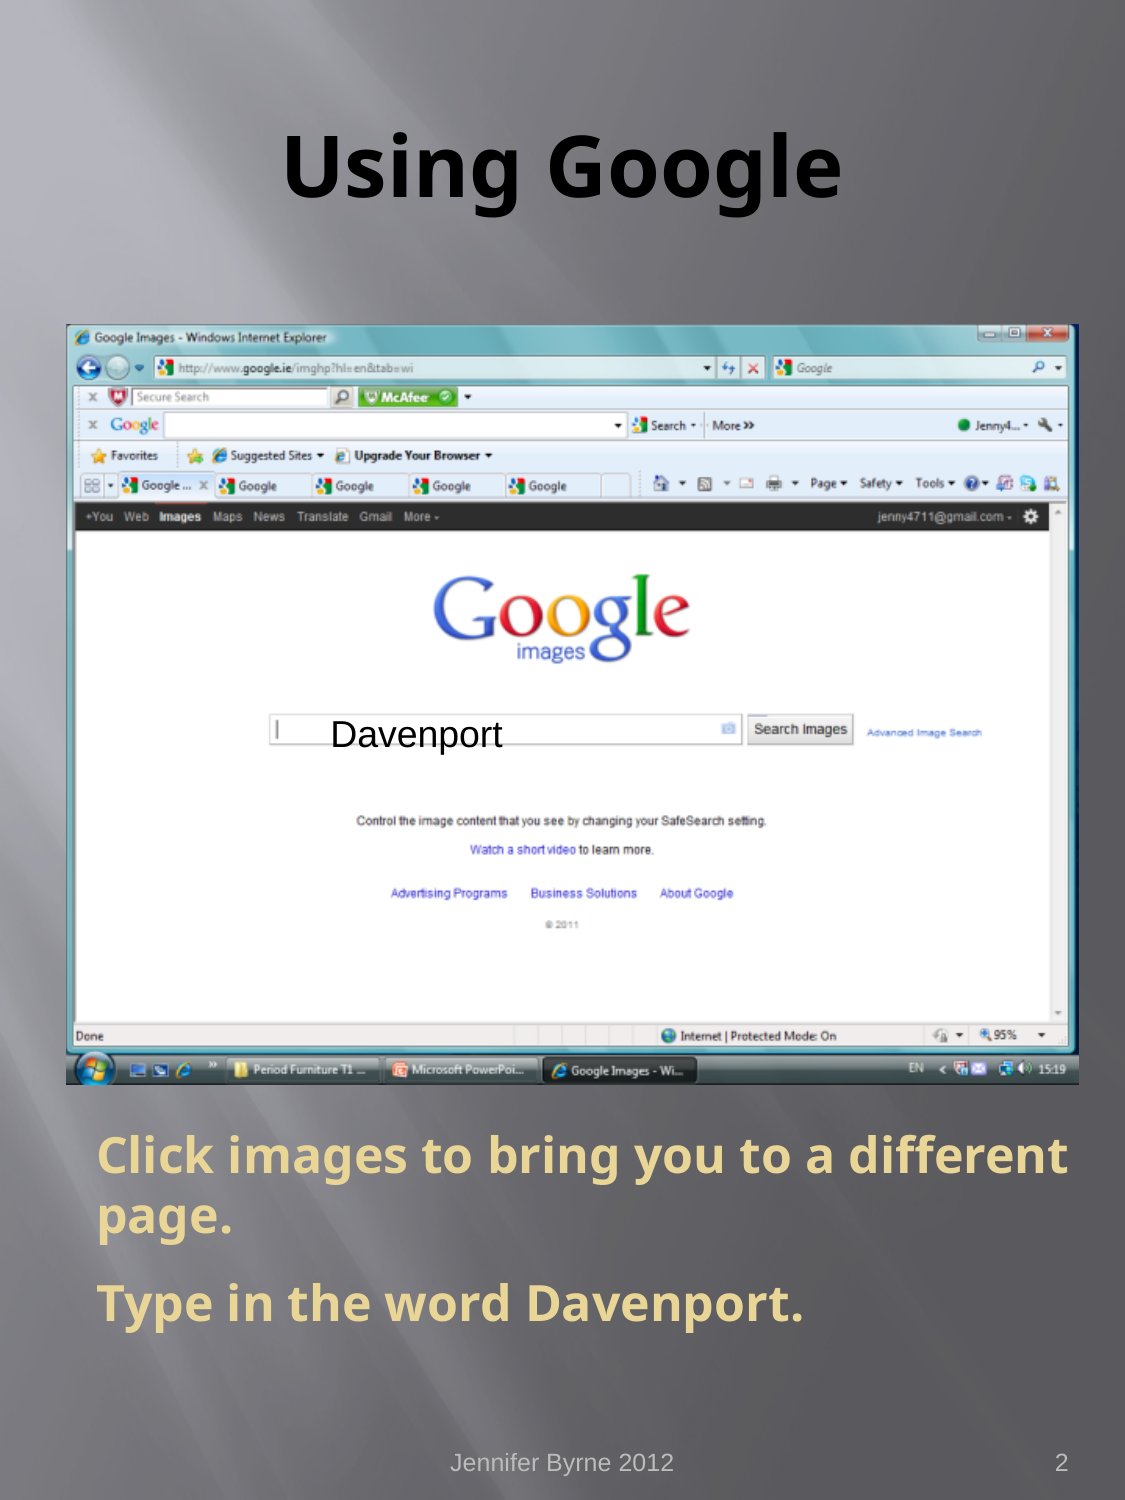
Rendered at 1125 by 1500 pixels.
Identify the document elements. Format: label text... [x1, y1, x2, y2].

picture [66, 324, 1080, 1085]
text_box Type in the word Davenport. [81, 1198, 1094, 1405]
slide_number 2 [975, 1403, 1069, 1484]
text_box Click images to bring you to a different page. [81, 1120, 1094, 1198]
footer Jennifer Byrne 2012 [384, 1403, 741, 1484]
title Using Google [56, 60, 1069, 266]
